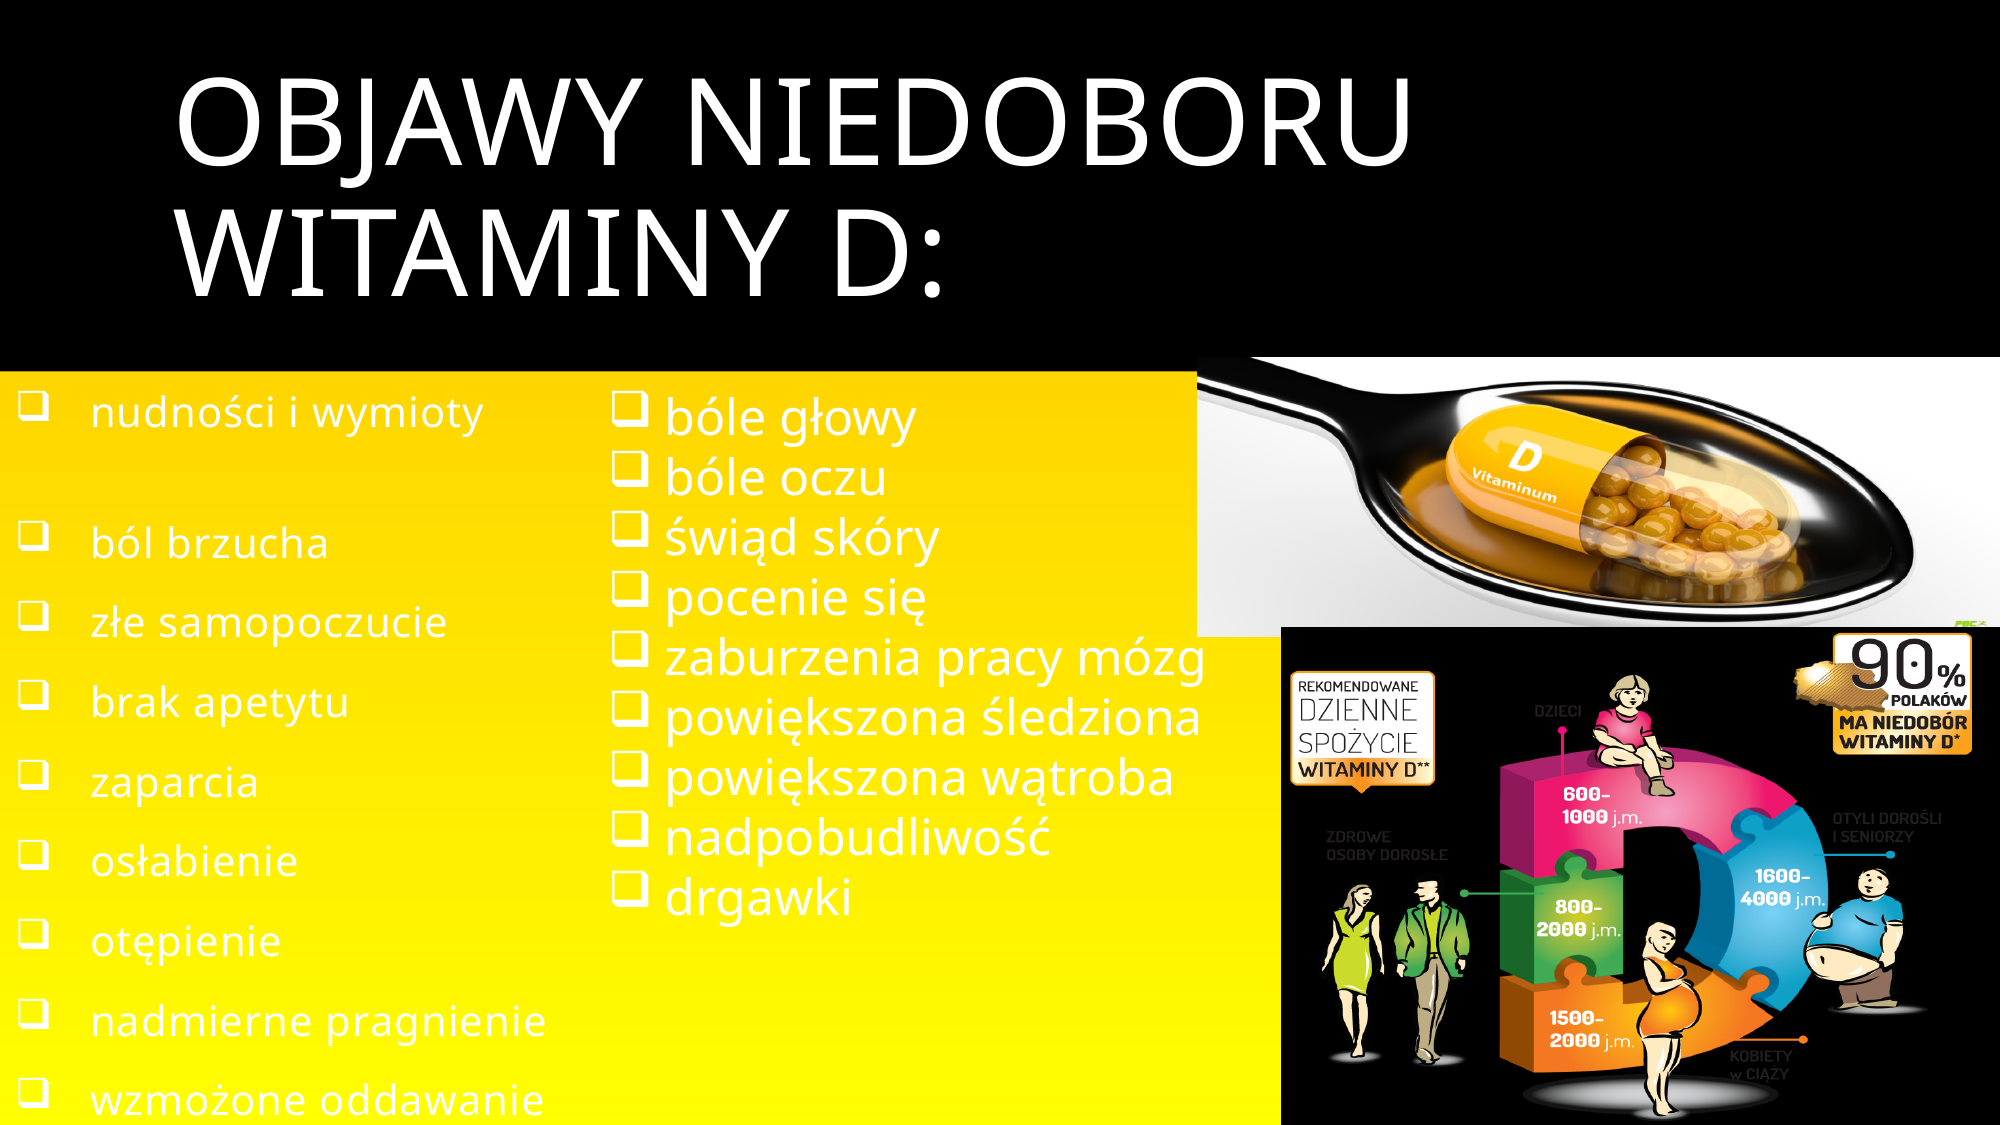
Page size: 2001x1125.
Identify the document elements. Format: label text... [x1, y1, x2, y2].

picture [1197, 357, 2000, 1125]
title Objawy niedoboru witaminy D: [157, 52, 1842, 332]
list nudności i wymioty ból brzucha złe samopoczucie brak apetytu zaparcia osłabienie otępienie nadmierne pragnienie wzmożone oddawanie moczu [0, 378, 655, 1125]
text_box bóle głowy bóle oczu świąd skóry pocenie się zaburzenia pracy mózg powiększona śledziona powiększona wątroba nadpobudliwość drgawki [593, 378, 1281, 933]
